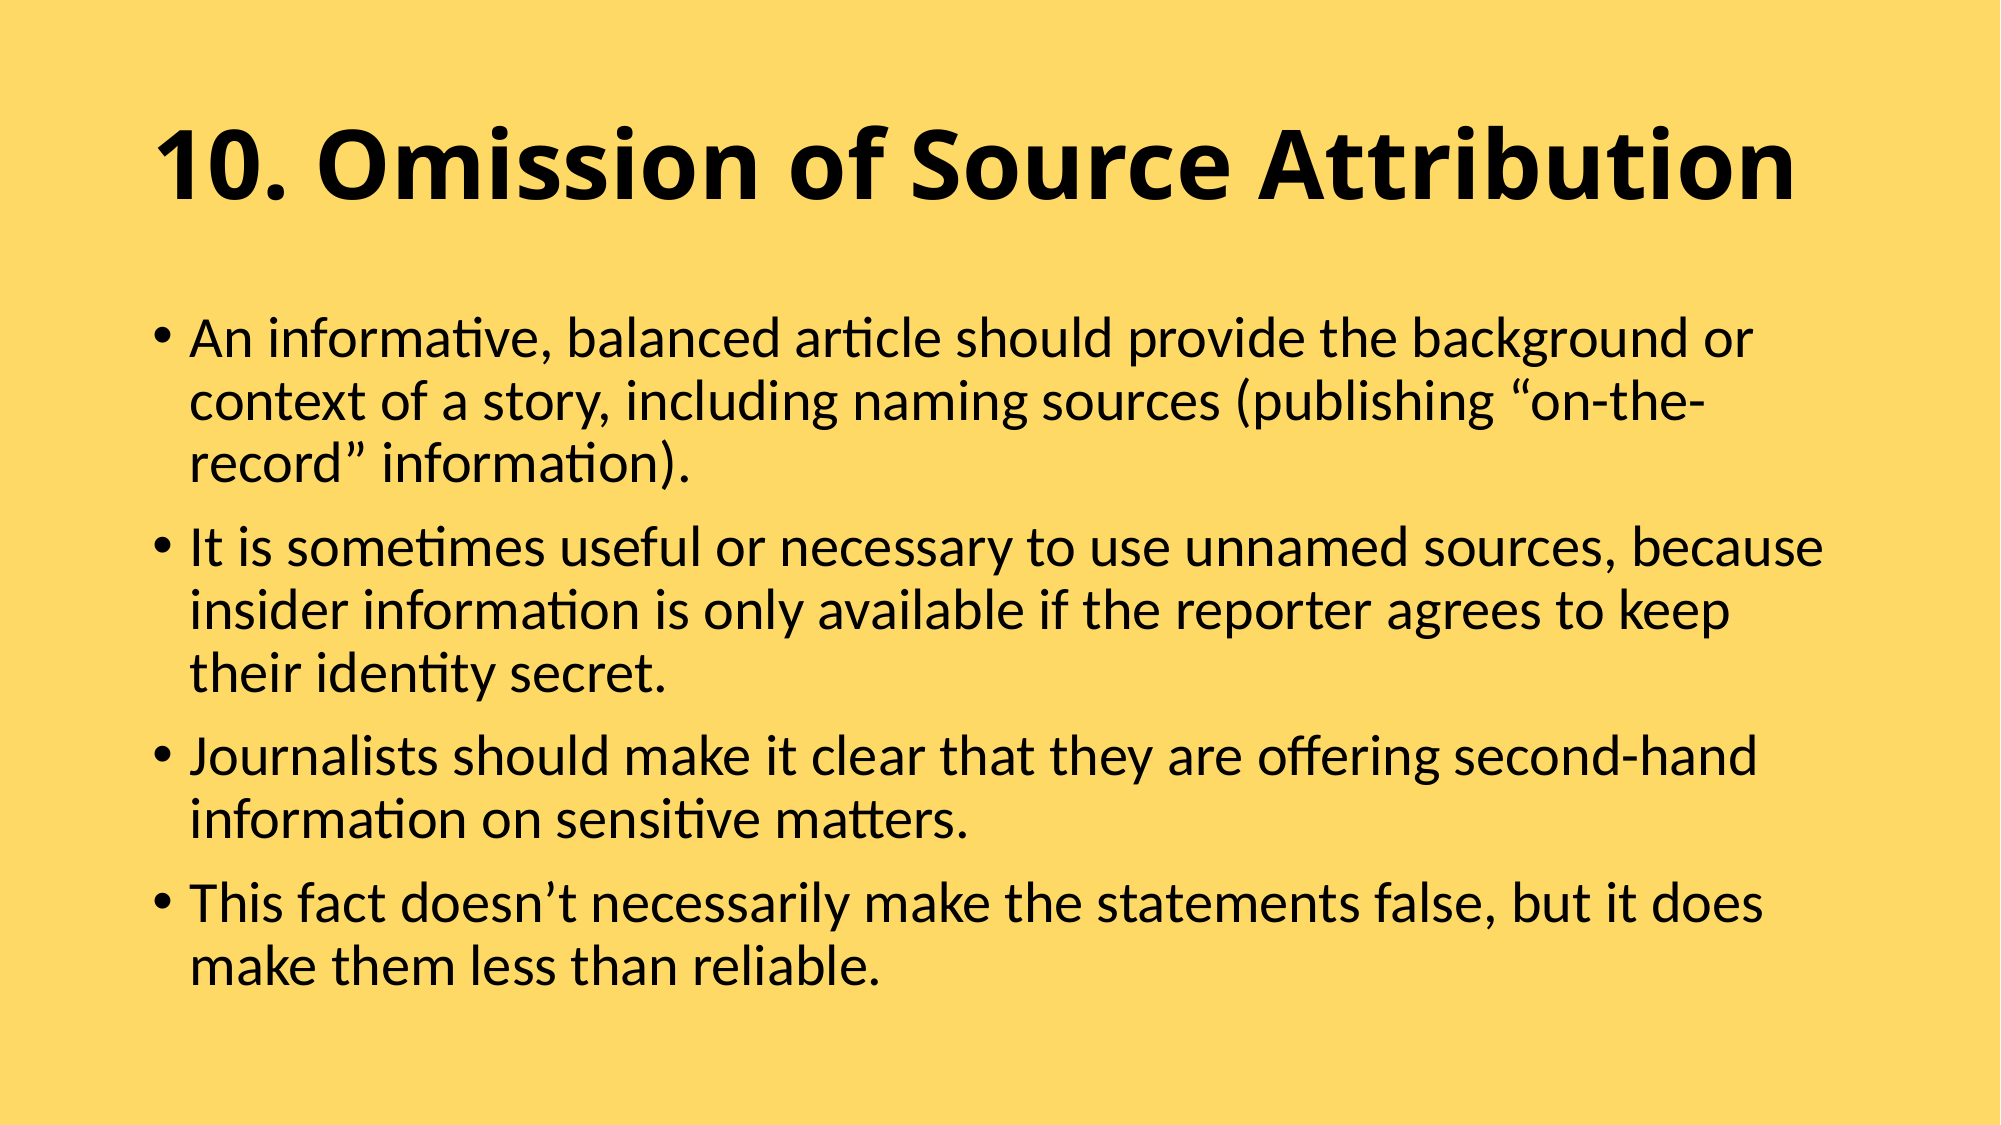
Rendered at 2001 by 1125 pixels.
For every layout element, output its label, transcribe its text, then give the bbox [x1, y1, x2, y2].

title 10. Omission of Source Attribution [137, 59, 1863, 278]
list An informative, balanced article should provide the background or context of a story, including naming sources (publishing “on-the-record” information). It is sometimes useful or necessary to use unnamed sources, because insider information is only available if the reporter agrees to keep their identity secret. Journalists should make it clear that they are offering second-hand information on sensitive matters. This fact doesn’t necessarily make the statements false, but it does make them less than reliable. [137, 299, 1863, 1014]
